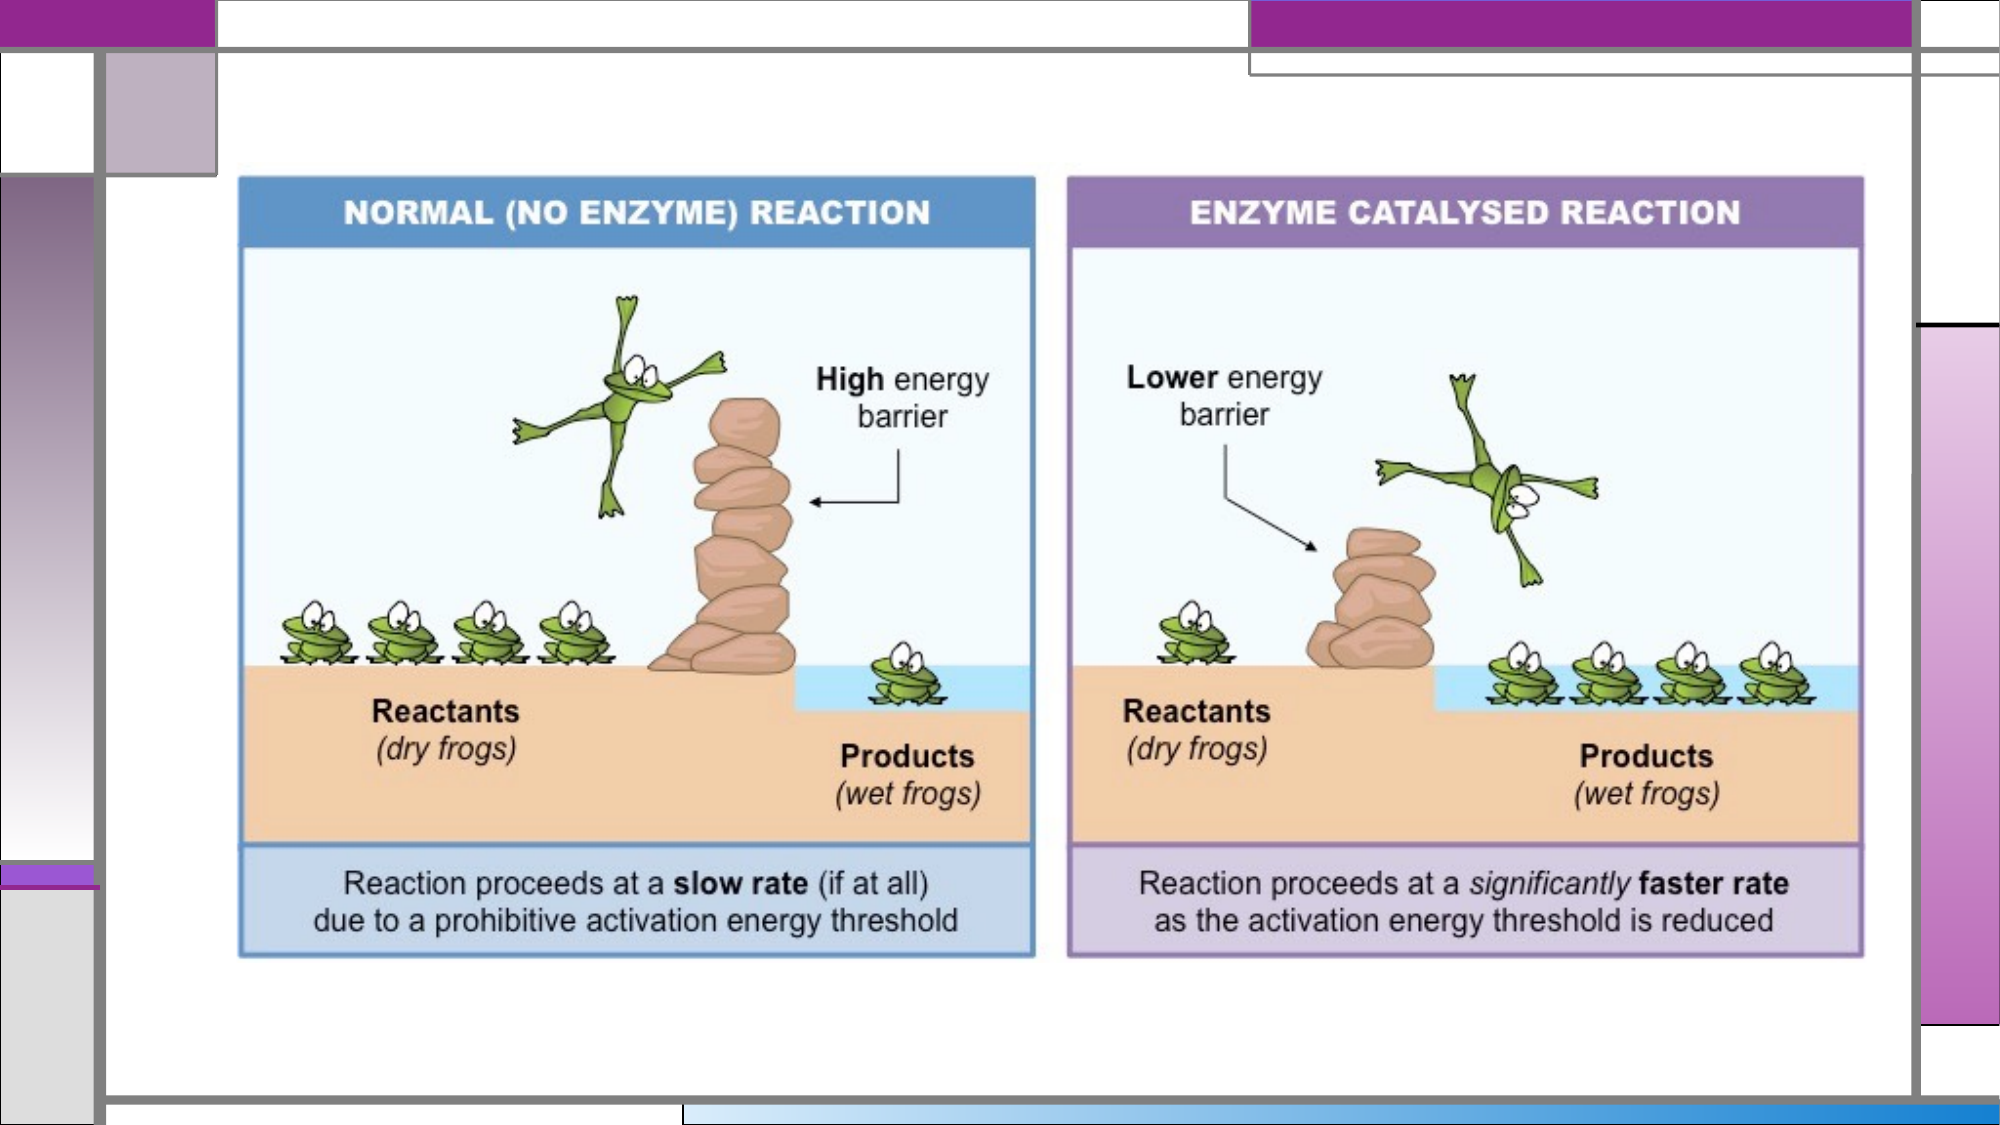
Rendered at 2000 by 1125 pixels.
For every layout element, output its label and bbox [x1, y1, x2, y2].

picture [224, 162, 1874, 963]
